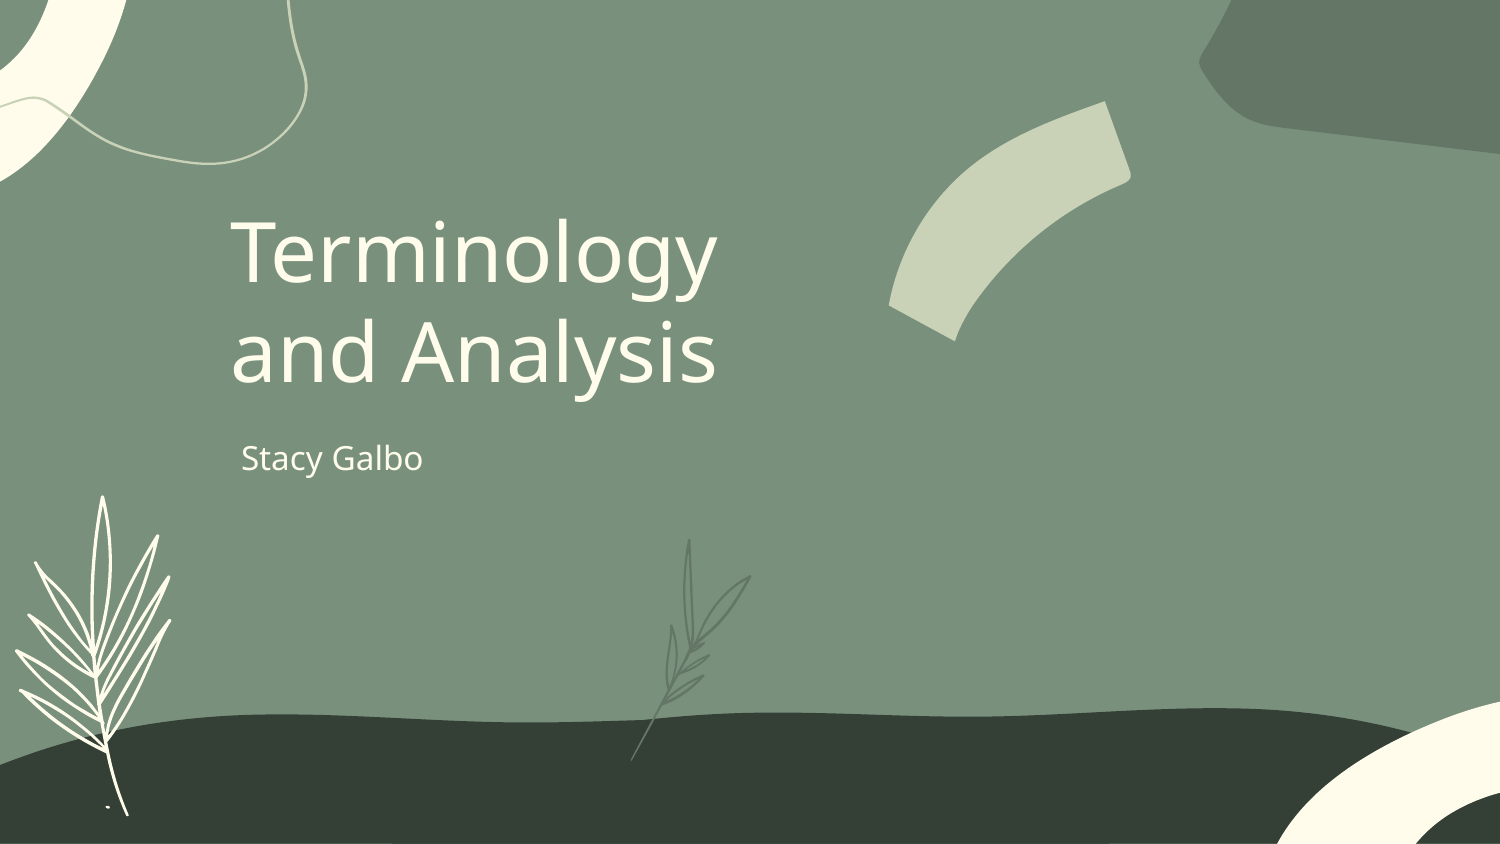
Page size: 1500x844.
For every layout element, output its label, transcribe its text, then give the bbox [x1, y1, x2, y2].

title Terminology and Analysis [191, 184, 758, 366]
subtitle Stacy Galbo [205, 422, 826, 535]
